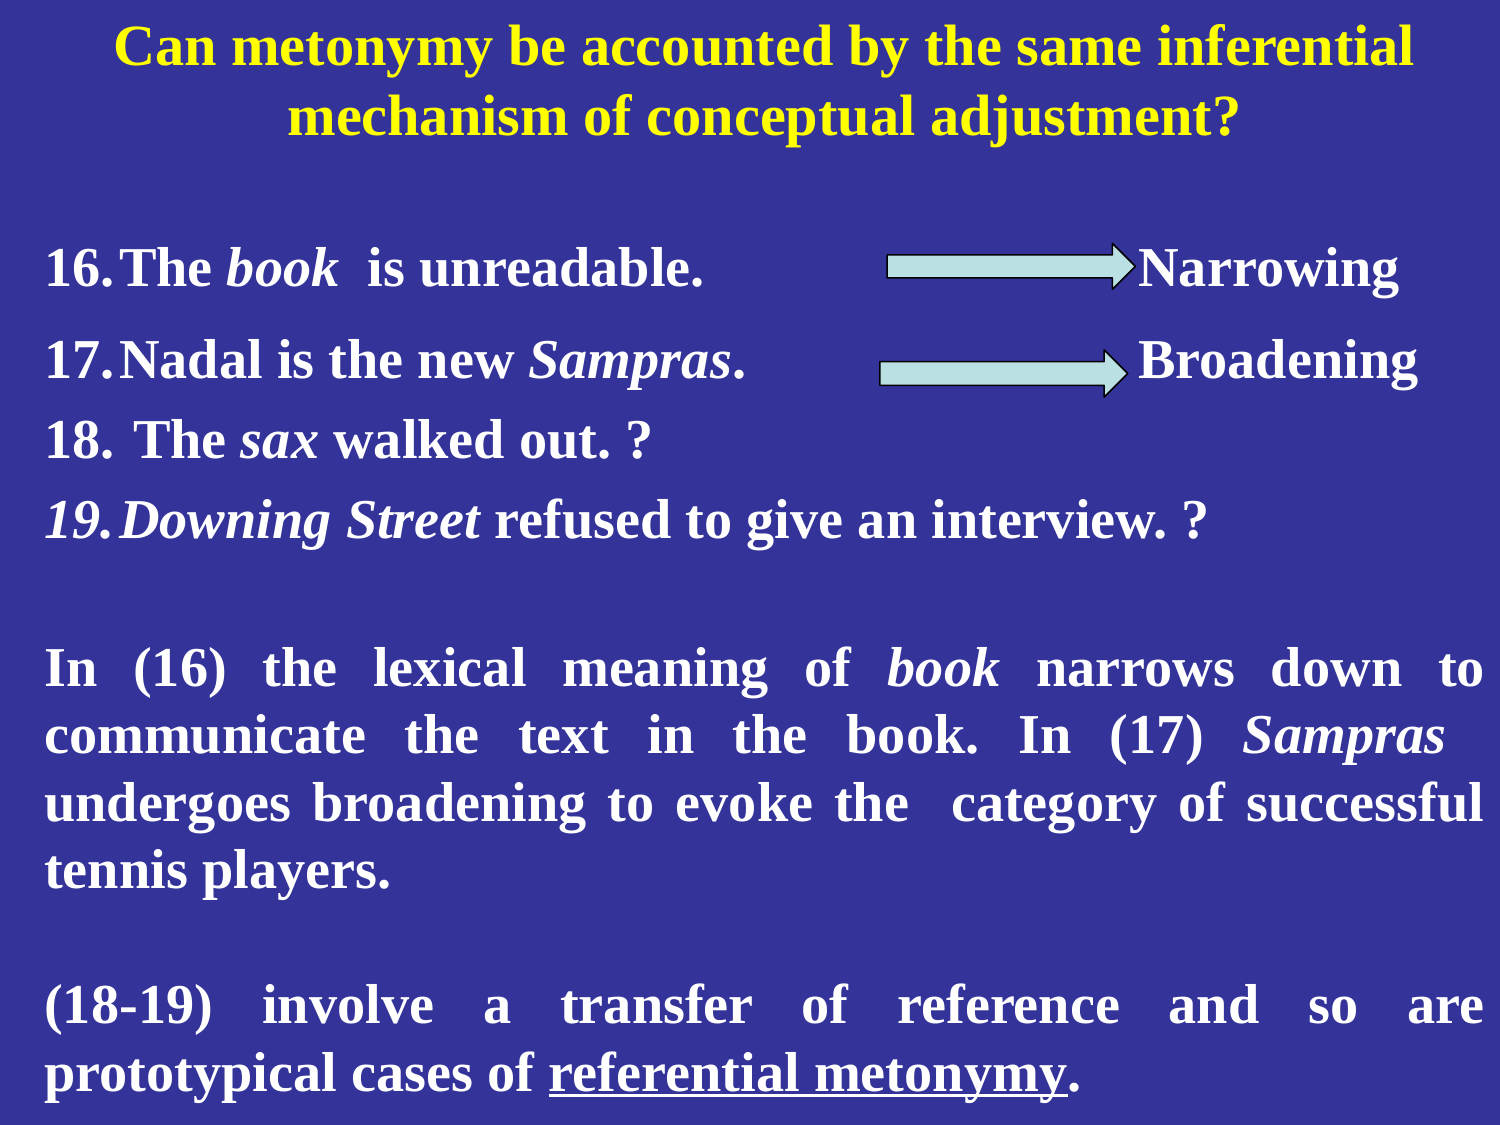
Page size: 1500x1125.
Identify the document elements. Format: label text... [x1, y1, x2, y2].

text_box Can metonymy be accounted by the same inferential mechanism of conceptual adjustment? The book is unreadable. Narrowing Nadal is the new Sampras. Broadening The sax walked out. ? Downing Street refused to give an interview. ? In (16) the lexical meaning of book narrows down to communicate the text in the book. In (17) Sampras undergoes broadening to evoke the category of successful tennis players. (18-19) involve a transfer of reference and so are prototypical cases of referential metonymy. [29, 0, 1500, 1125]
text_box [879, 349, 1128, 398]
text_box [887, 243, 1136, 290]
